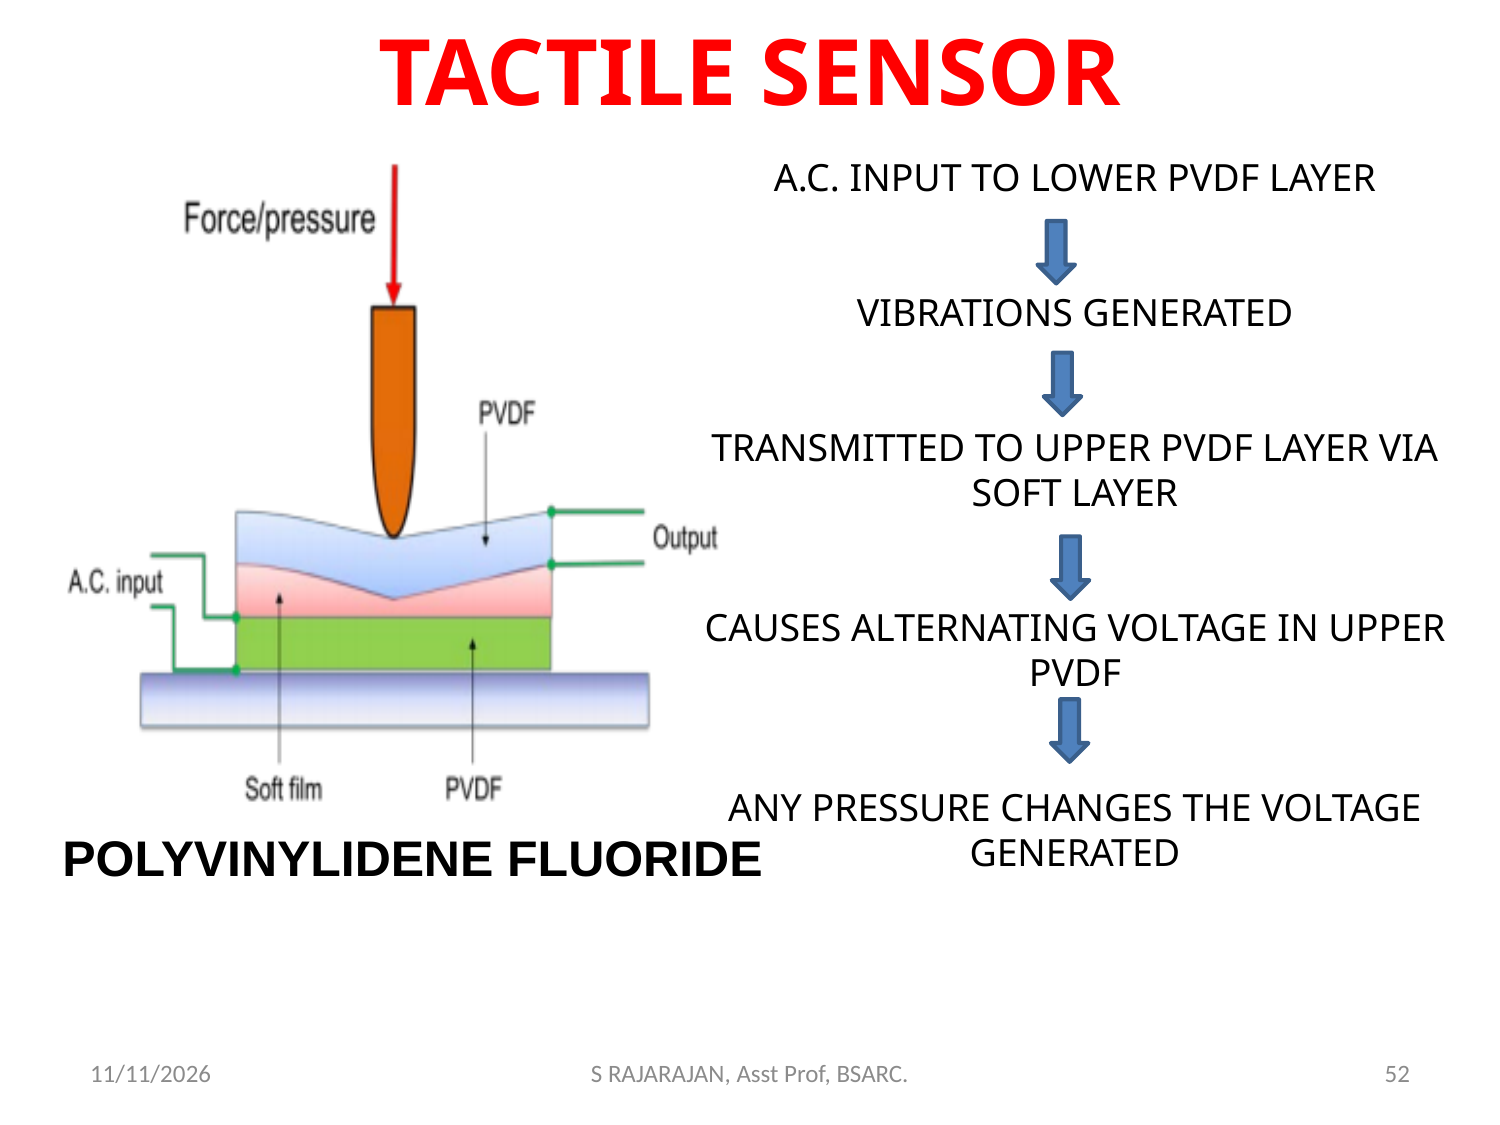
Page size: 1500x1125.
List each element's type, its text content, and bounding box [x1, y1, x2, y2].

text_box [1041, 350, 1084, 418]
title TACTILE SENSOR [75, 0, 1425, 138]
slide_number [75, 1042, 425, 1103]
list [12, 137, 801, 826]
text_box [1049, 534, 1092, 601]
footer S RAJARAJAN, Asst Prof, BSARC. [512, 1042, 988, 1103]
text_box [1035, 218, 1077, 286]
text_box A.C. INPUT TO LOWER PVDF LAYER VIBRATIONS GENERATED TRANSMITTED TO UPPER PVDF LAYER VIA SOFT LAYER CAUSES ALTERNATING VOLTAGE IN UPPER PVDF ANY PRESSURE CHANGES THE VOLTAGE GENERATED [681, 146, 1469, 972]
text_box [1048, 697, 1091, 764]
slide_number 52 [1074, 1042, 1425, 1103]
text_box POLYVINYLIDENE FLUORIDE [12, 833, 681, 894]
